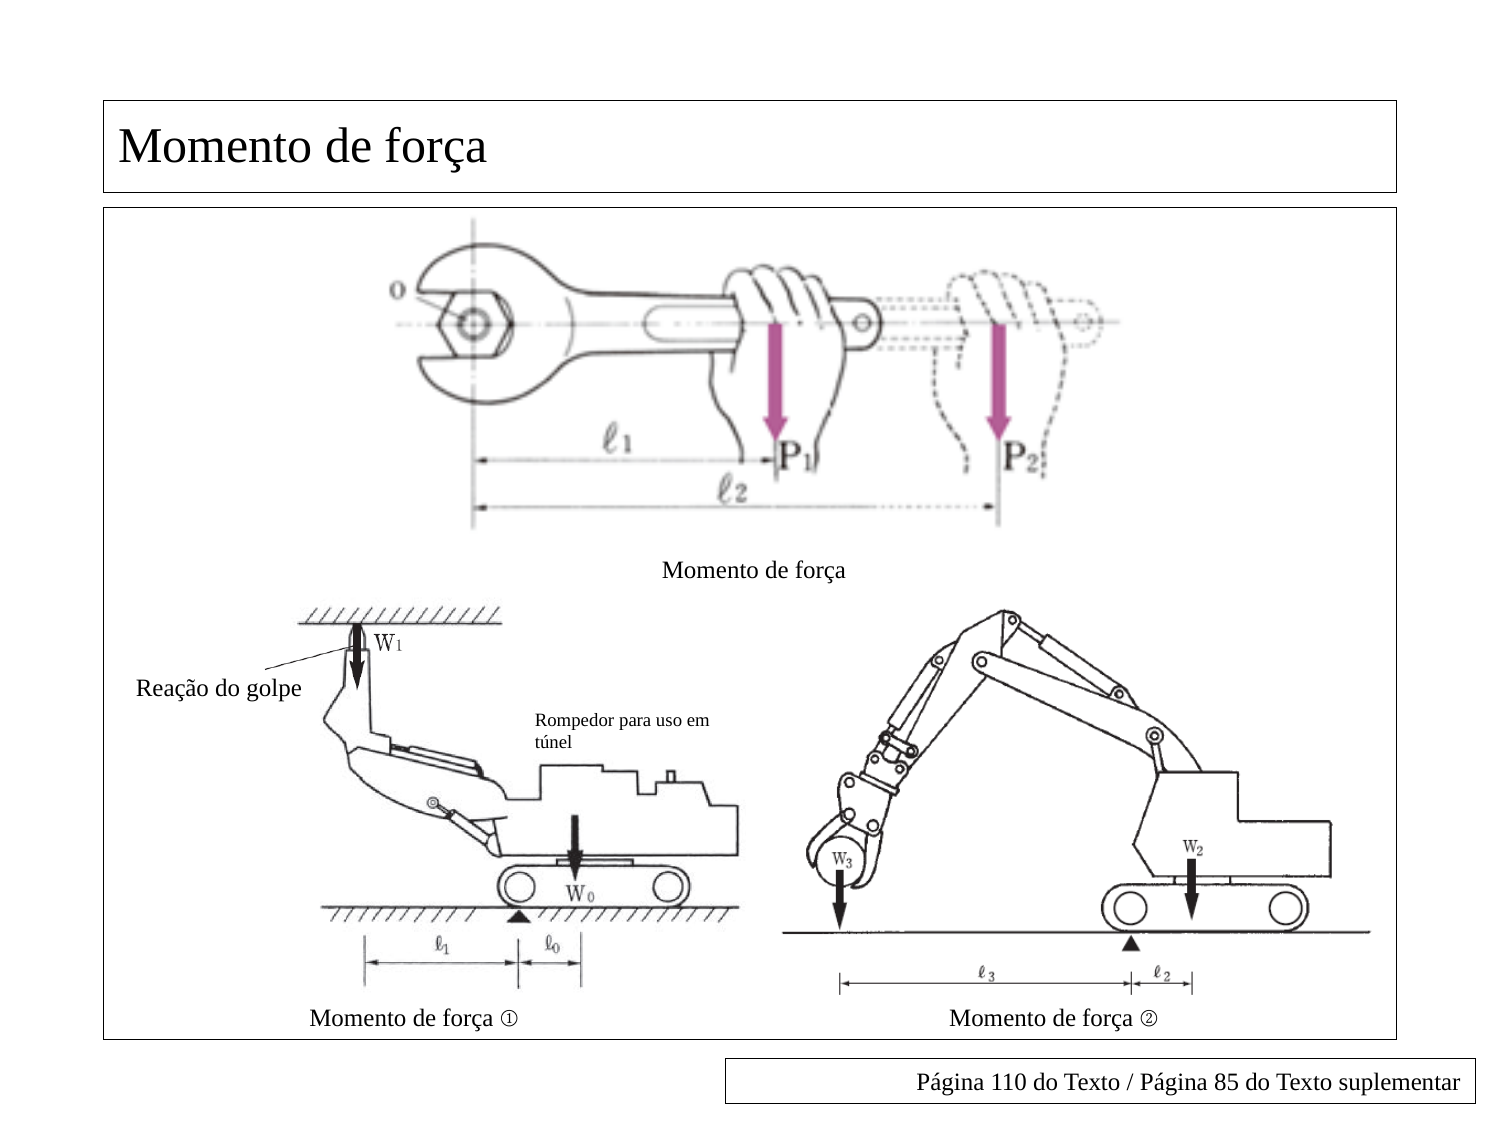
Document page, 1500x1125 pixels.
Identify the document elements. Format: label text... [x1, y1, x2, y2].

title Momento de força [103, 100, 1397, 193]
text_box Momento de força ① [273, 999, 556, 1039]
picture [377, 211, 1126, 547]
text_box Página 110 do Texto / Página 85 do Texto suplementar [725, 1058, 1476, 1104]
picture [773, 591, 1376, 1006]
text_box [103, 207, 1397, 1040]
text_box Momento de força ② [921, 1006, 1187, 1039]
picture [135, 594, 752, 999]
